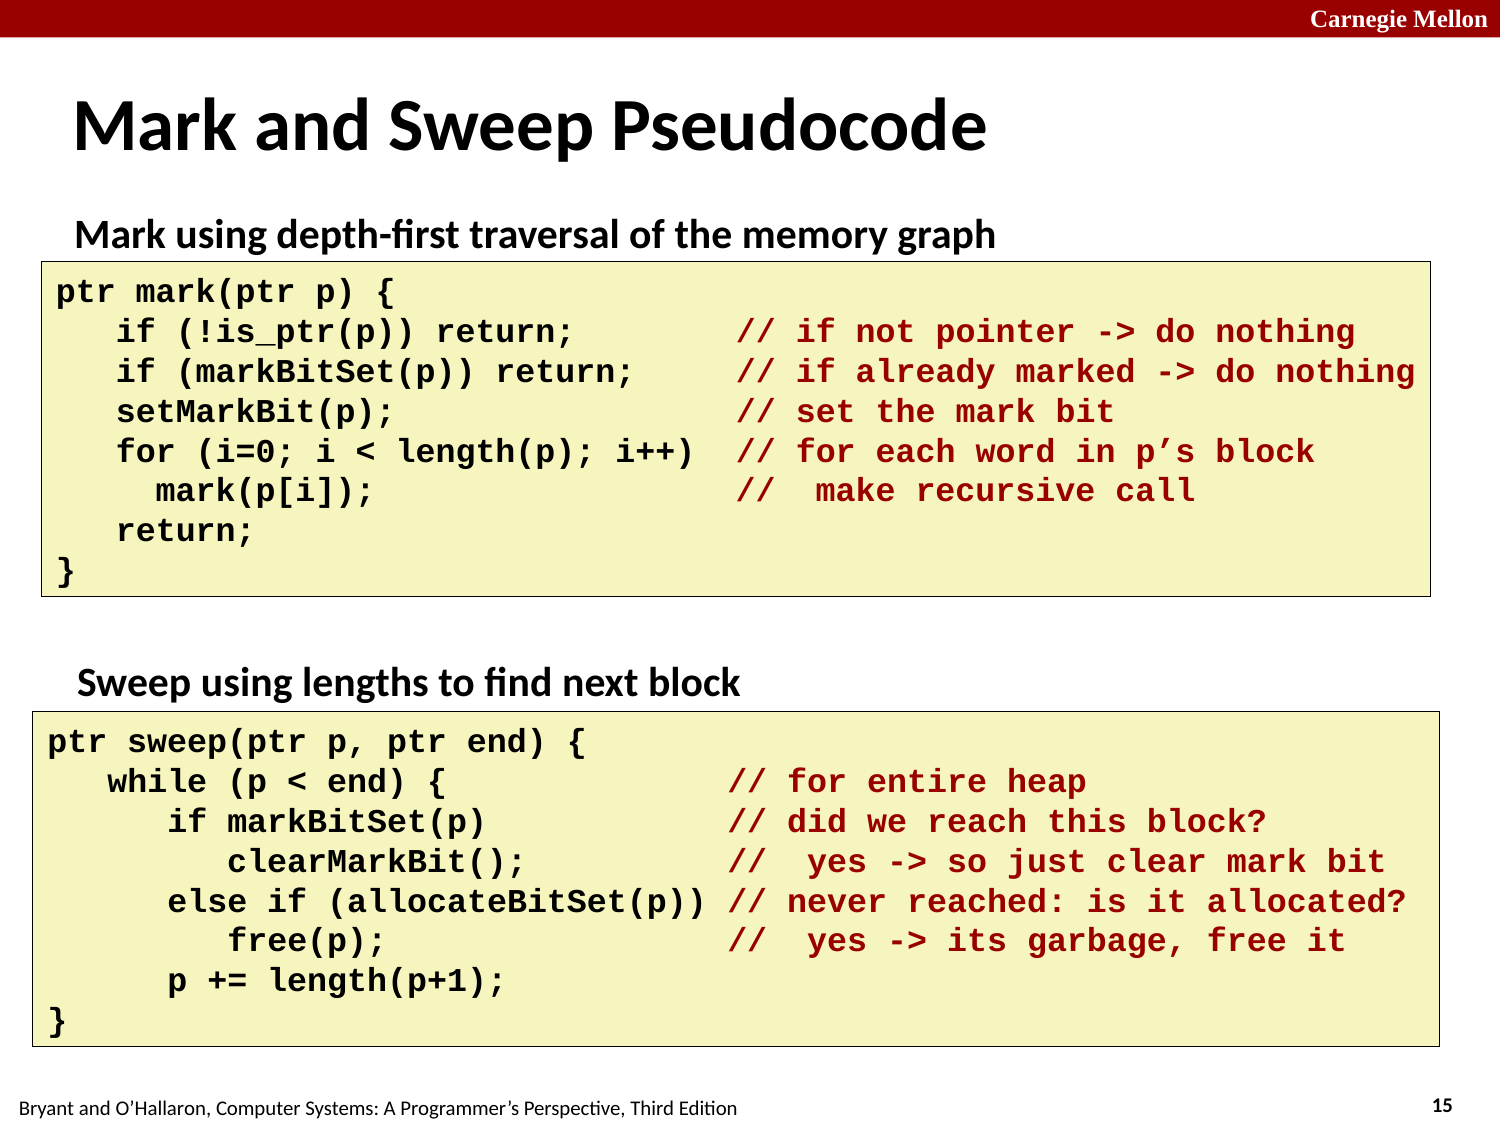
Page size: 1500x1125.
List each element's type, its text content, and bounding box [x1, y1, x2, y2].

text_box ptr mark(ptr p) { if (!is_ptr(p)) return; // if not pointer -> do nothing if (markBitSet(p)) return; // if already marked -> do nothing setMarkBit(p); // set the mark bit for (i=0; i < length(p); i++) // for each word in p’s block mark(p[i]); // make recursive call return; } [41, 261, 1431, 596]
text_box Mark using depth-first traversal of the memory graph [59, 198, 1322, 265]
title Mark and Sweep Pseudocode [56, 80, 1170, 175]
text_box Sweep using lengths to find next block [62, 647, 1325, 711]
text_box ptr sweep(ptr p, ptr end) { while (p < end) { // for entire heap if markBitSet(p) // did we reach this block? clearMarkBit(); // yes -> so just clear mark bit else if (allocateBitSet(p)) // never reached: is it allocated? free(p); // yes -> its garbage, free it p += length(p+1); } [32, 711, 1440, 1047]
